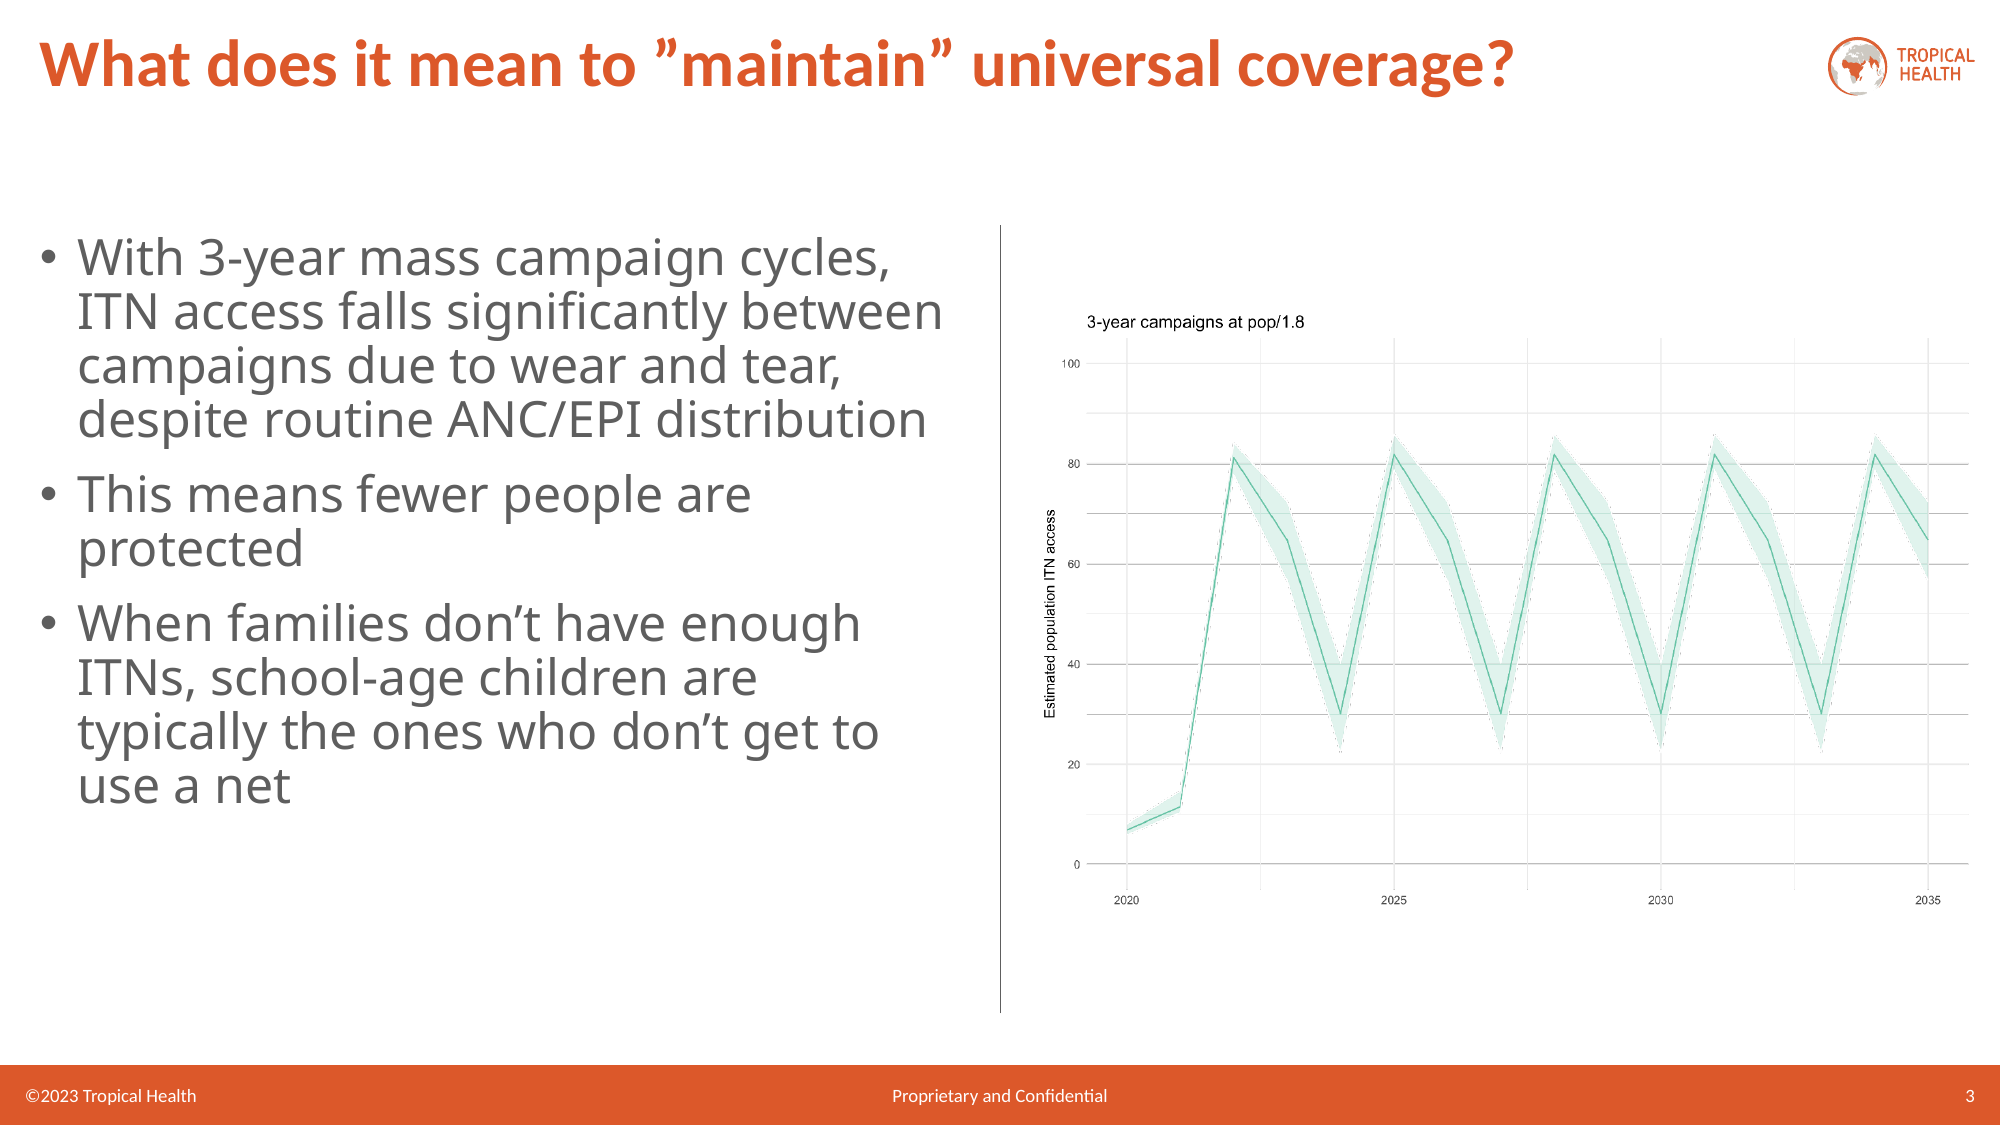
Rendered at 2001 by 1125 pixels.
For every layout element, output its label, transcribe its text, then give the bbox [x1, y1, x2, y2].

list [1037, 308, 1975, 930]
title What does it mean to ”maintain” universal coverage? [24, 21, 1762, 174]
slide_number ©2023 Tropical Health [24, 1076, 475, 1114]
list With 3-year mass campaign cycles, ITN access falls significantly between campaigns due to wear and tear, despite routine ANC/EPI distribution This means fewer people are protected When families don’t have enough ITNs, school-age children are typically the ones who don’t get to use a net [24, 224, 963, 1014]
slide_number 3 [1524, 1076, 1975, 1114]
footer Proprietary and Confidential [662, 1076, 1338, 1114]
